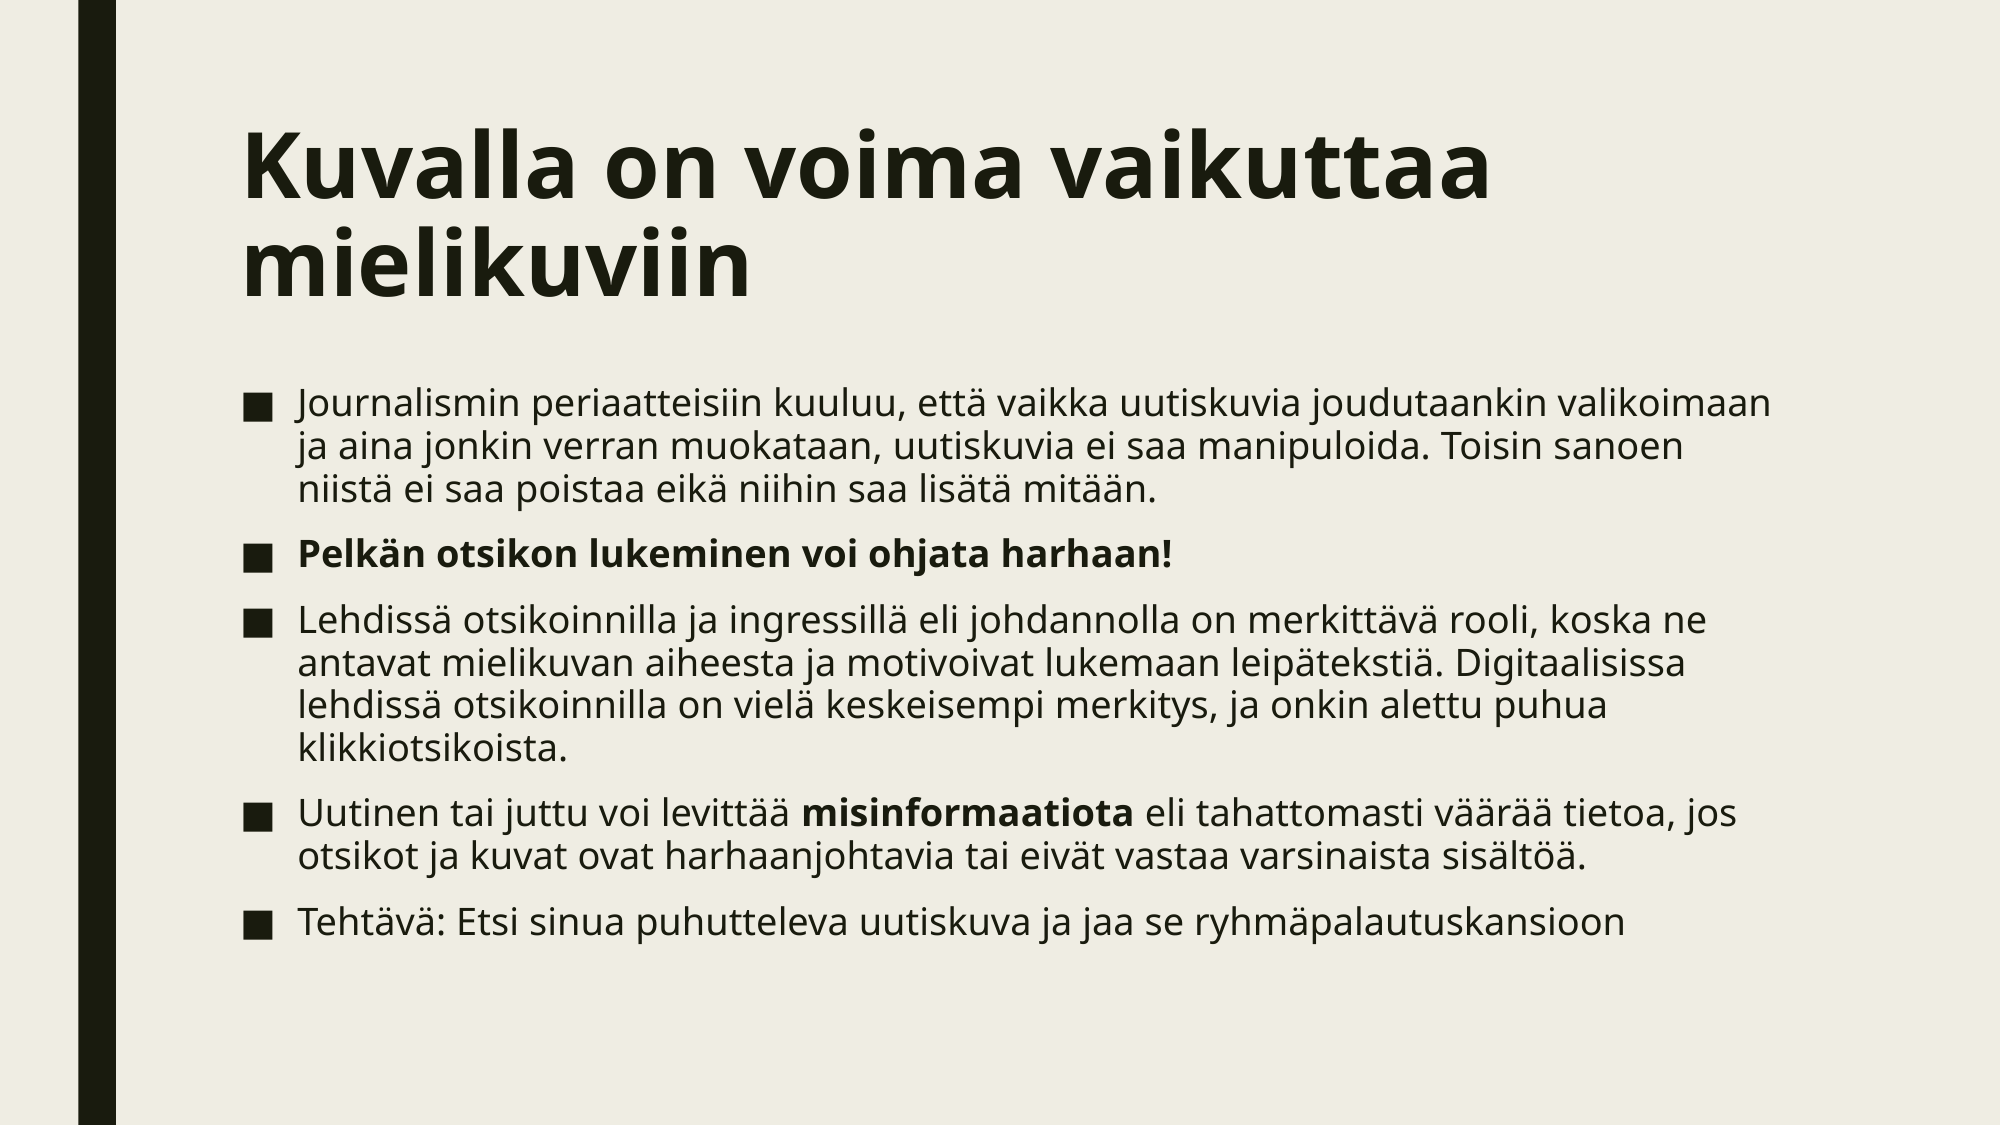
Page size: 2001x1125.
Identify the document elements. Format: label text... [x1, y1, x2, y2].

title Kuvalla on voima vaikuttaa mielikuviin [225, 112, 1800, 357]
list Journalismin periaatteisiin kuuluu, että vaikka uutiskuvia joudutaankin valikoimaan ja aina jonkin verran muokataan, uutiskuvia ei saa manipuloida. Toisin sanoen niistä ei saa poistaa eikä niihin saa lisätä mitään. Pelkän otsikon lukeminen voi ohjata harhaan! Lehdissä otsikoinnilla ja ingressillä eli johdannolla on merkittävä rooli, koska ne antavat mielikuvan aiheesta ja motivoivat lukemaan leipätekstiä. Digitaalisissa lehdissä otsikoinnilla on vielä keskeisempi merkitys, ja onkin alettu puhua klikkiotsikoista. Uutinen tai juttu voi levittää misinformaatiota eli tahattomasti väärää tietoa, jos otsikot ja kuvat ovat harhaanjohtavia tai eivät vastaa varsinaista sisältöä. Tehtävä: Etsi sinua puhutteleva uutiskuva ja jaa se ryhmäpalautuskansioon [225, 375, 1800, 963]
